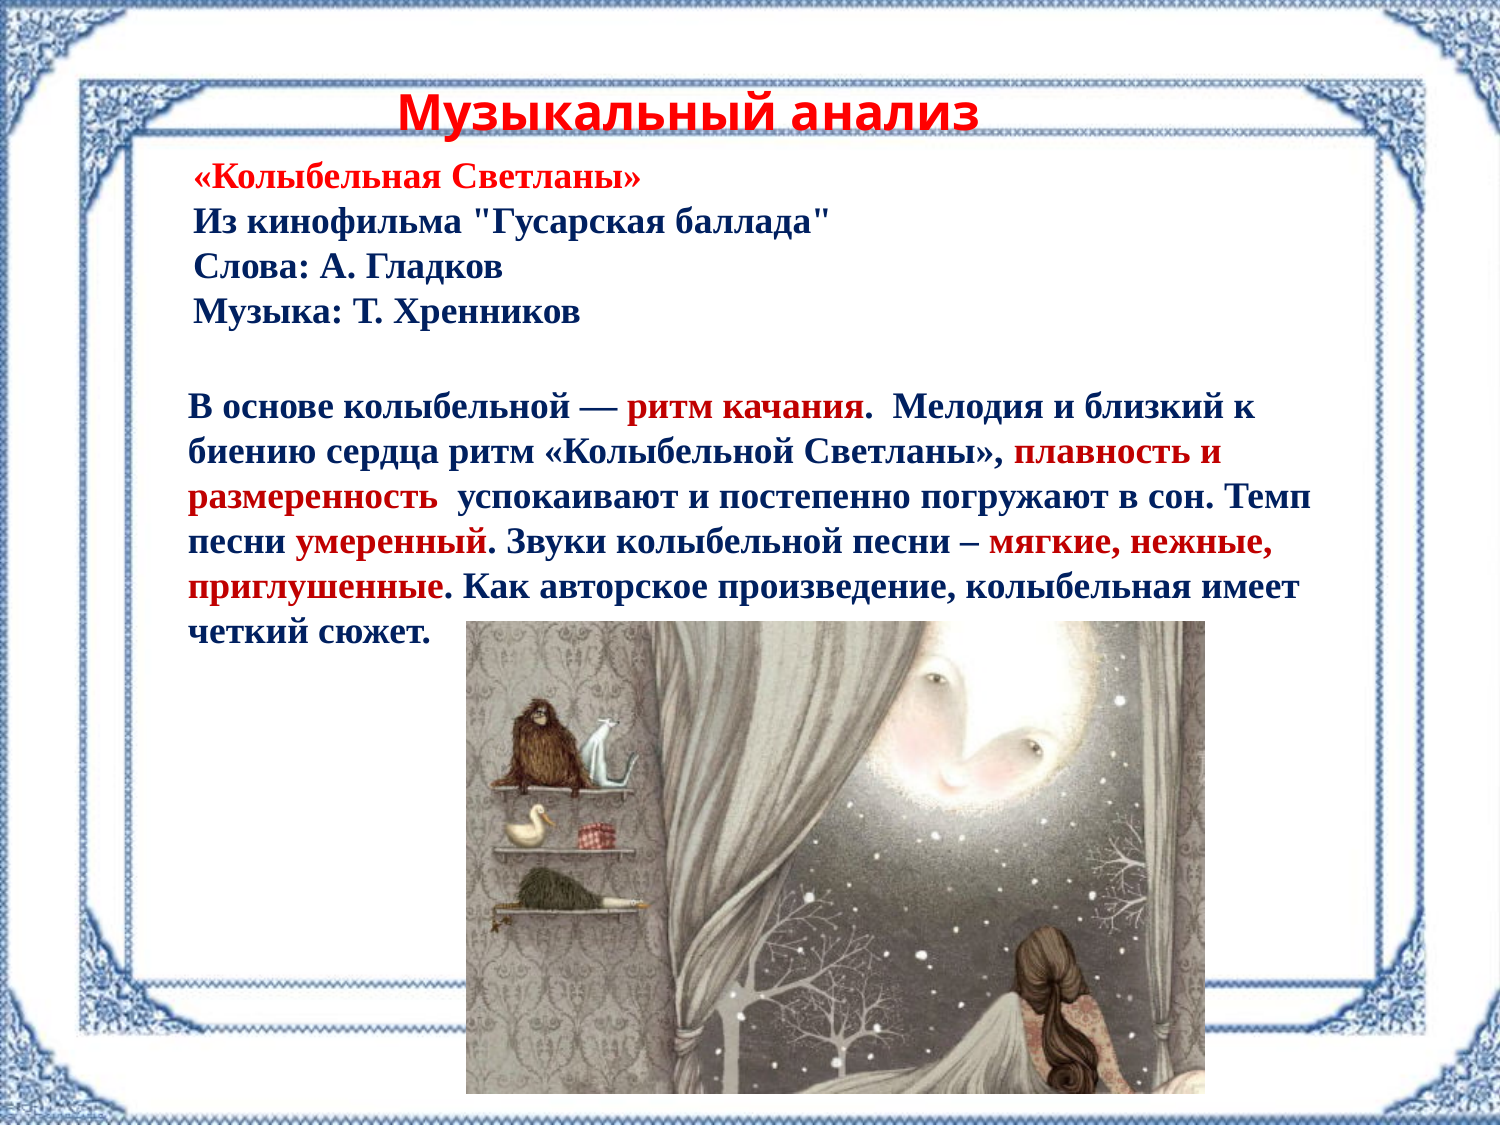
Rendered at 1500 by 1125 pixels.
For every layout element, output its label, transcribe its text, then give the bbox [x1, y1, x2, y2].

picture [0, 0, 1500, 1125]
text_box В основе колыбельной — ритм качания. Мелодия и близкий к биению сердца ритм «Колыбельной Светланы», плавность и размеренность успокаивают и постепенно погружают в сон. Темп песни умеренный. Звуки колыбельной песни – мягкие, нежные, приглушенные. Как авторское произведение, колыбельная имеет четкий сюжет. [173, 373, 1378, 749]
text_box Музыкальный анализ [381, 73, 1009, 148]
text_box «Колыбельная Светланы» Из кинофильма "Гусарская баллада" Слова: А. Гладков Музыка: Т. Хренников [178, 144, 1266, 339]
